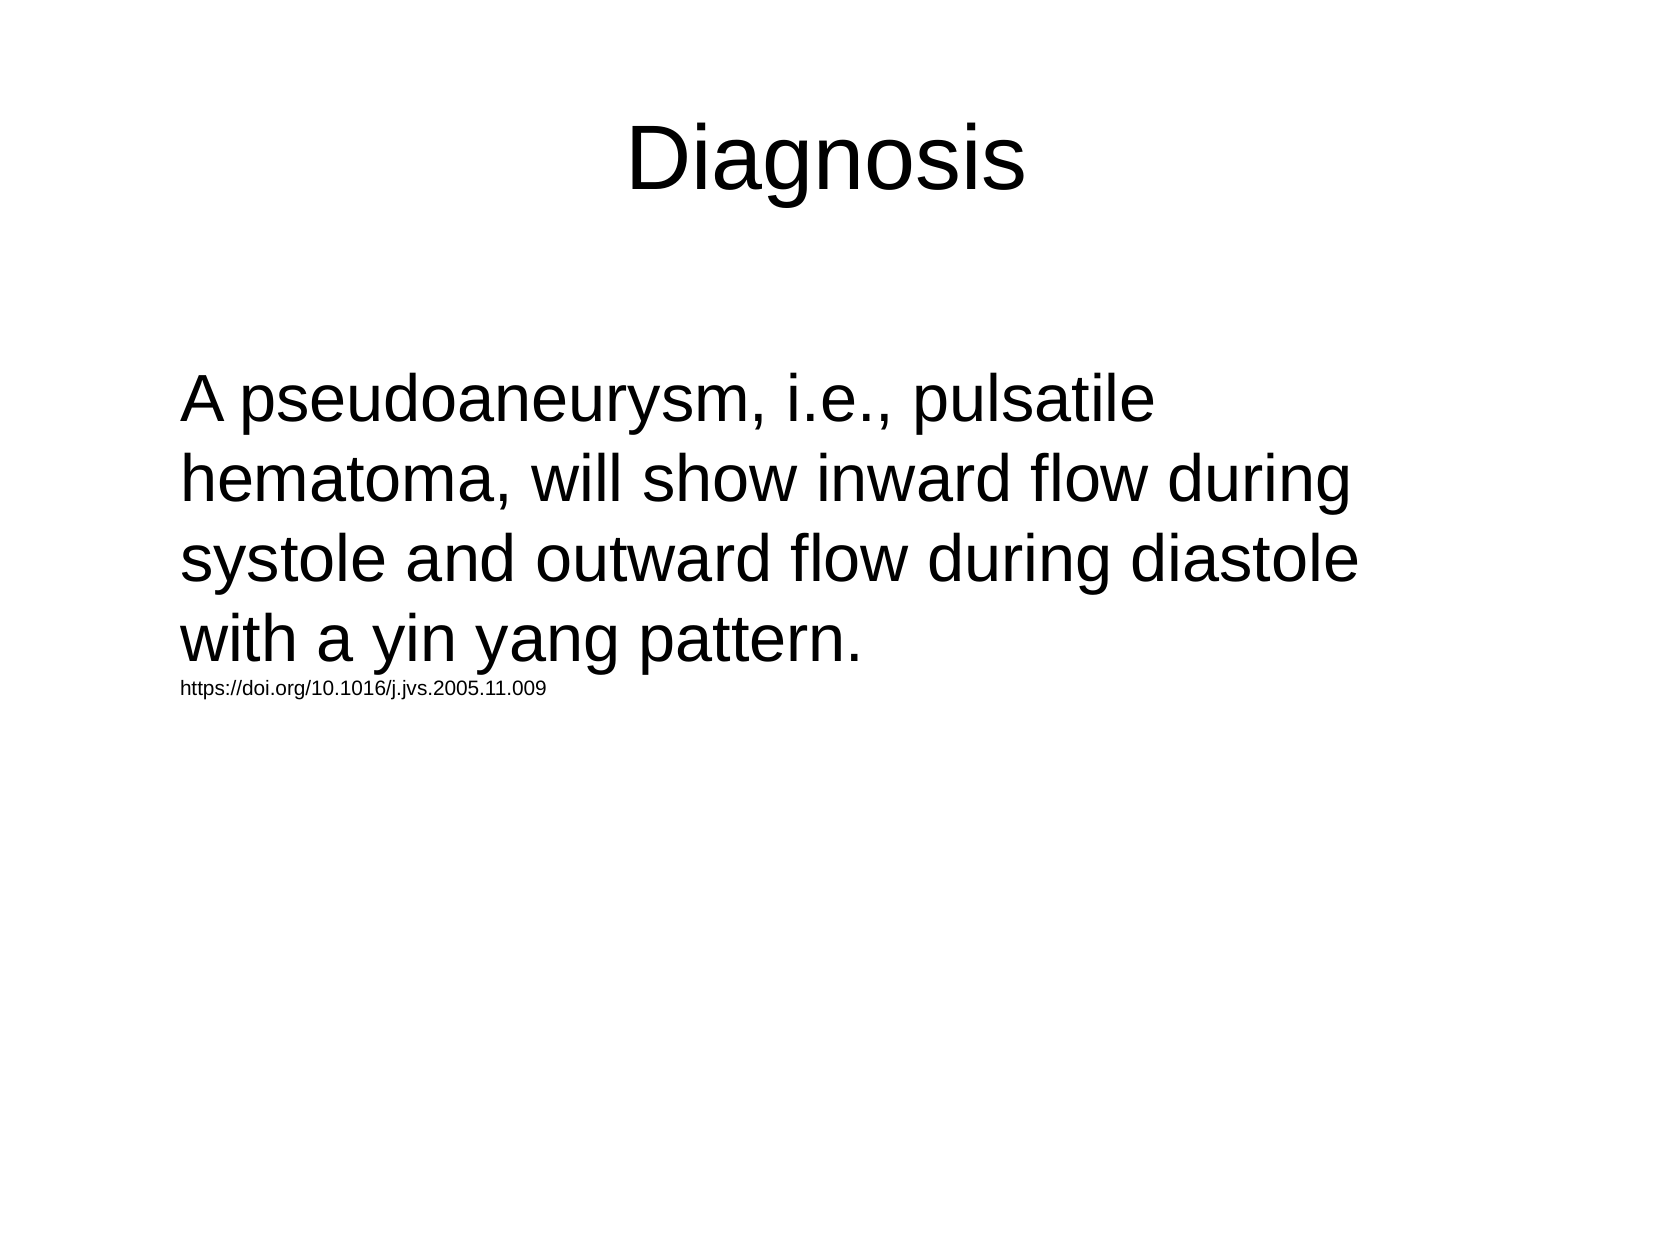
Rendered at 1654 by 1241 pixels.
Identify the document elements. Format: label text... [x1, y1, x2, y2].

text_box Diagnosis [82, 49, 1571, 257]
text_box A pseudoaneurysm, i.e., pulsatile hematoma, will show inward flow during systole and outward flow during diastole with a yin yang pattern. https://doi.org/10.1016/j.jvs.2005.11.009 [179, 275, 1485, 1170]
